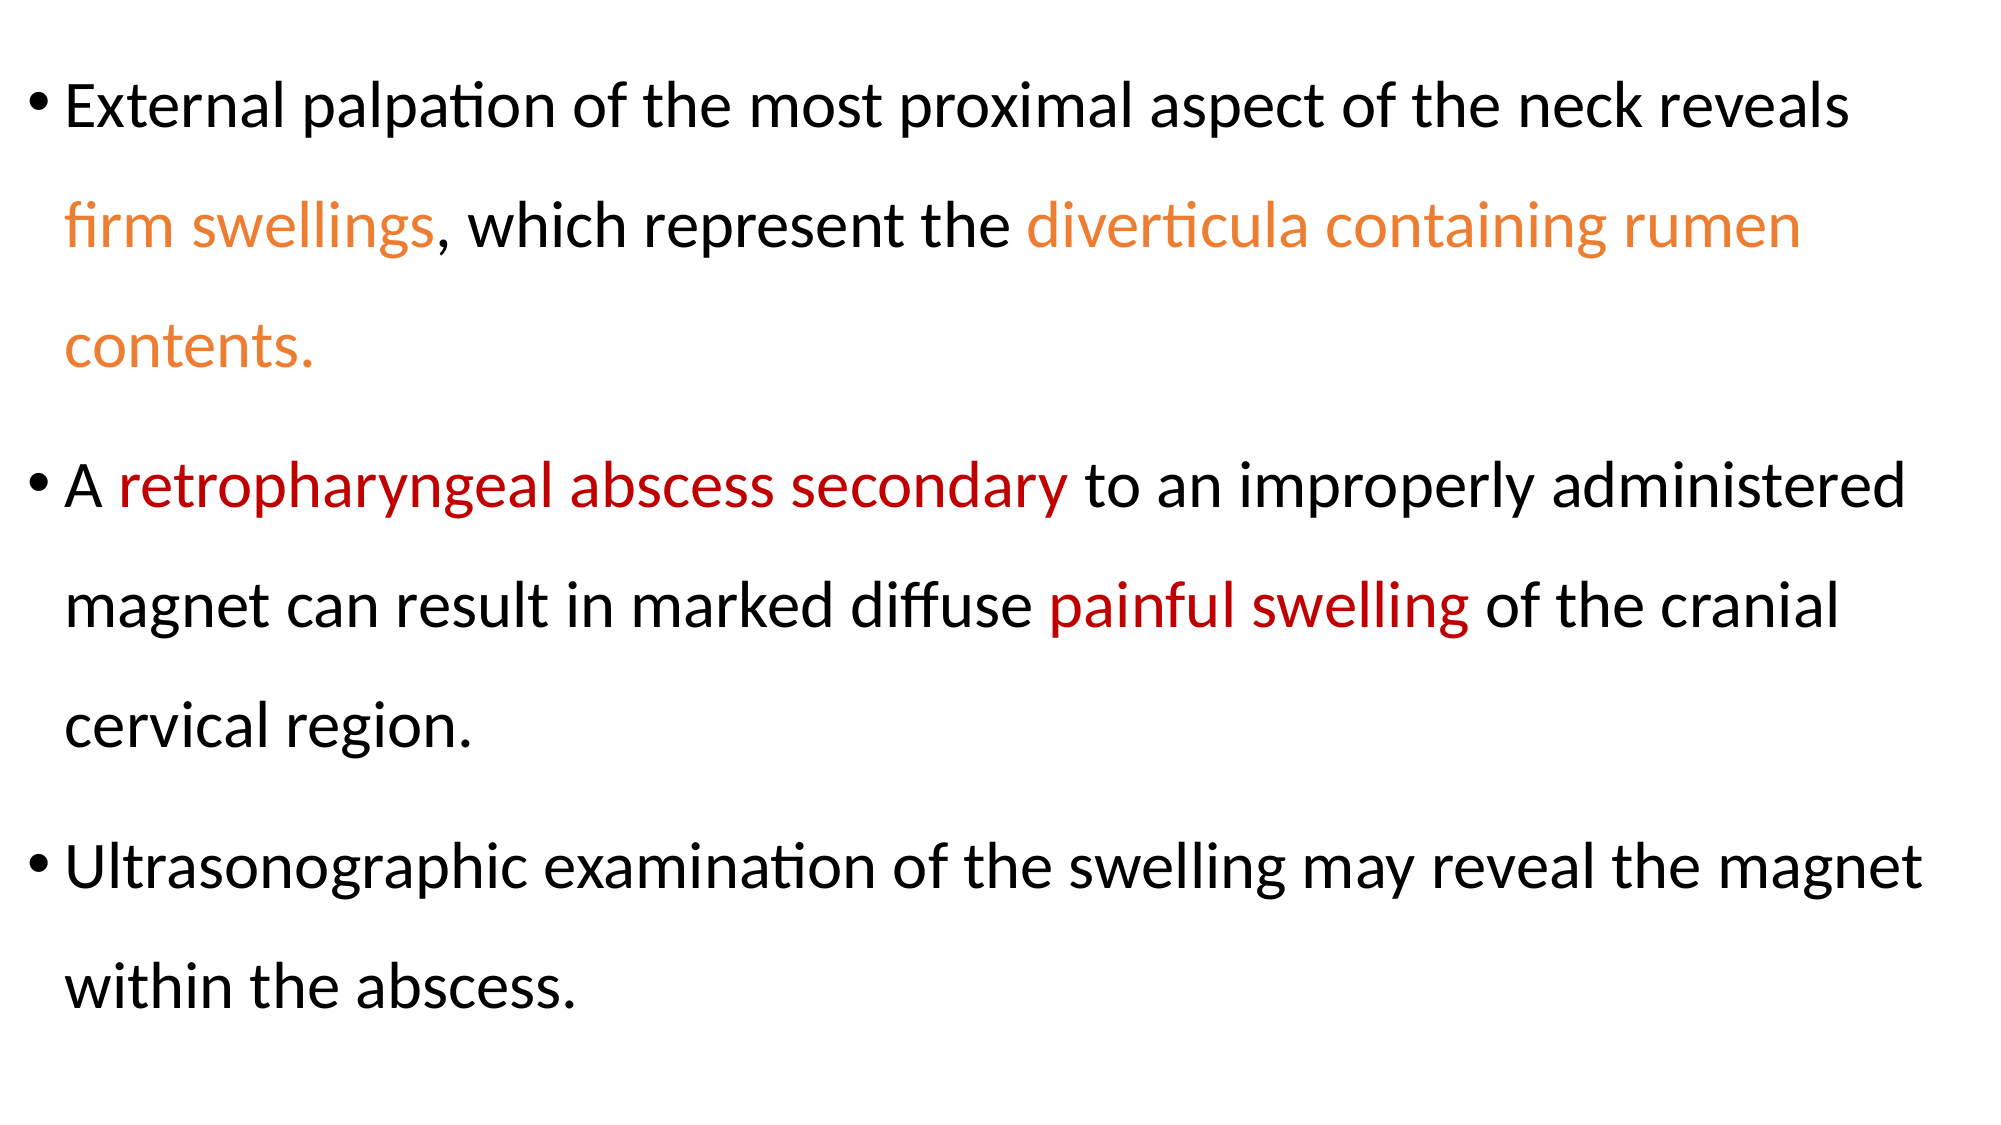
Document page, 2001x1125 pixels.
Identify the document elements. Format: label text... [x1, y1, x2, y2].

list External palpation of the most proximal aspect of the neck reveals firm swellings, which represent the diverticula containing rumen contents. A retropharyngeal abscess secondary to an improperly administered magnet can result in marked diffuse painful swelling of the cranial cervical region. Ultrasonographic examination of the swelling may reveal the magnet within the abscess. [12, 12, 1985, 1109]
